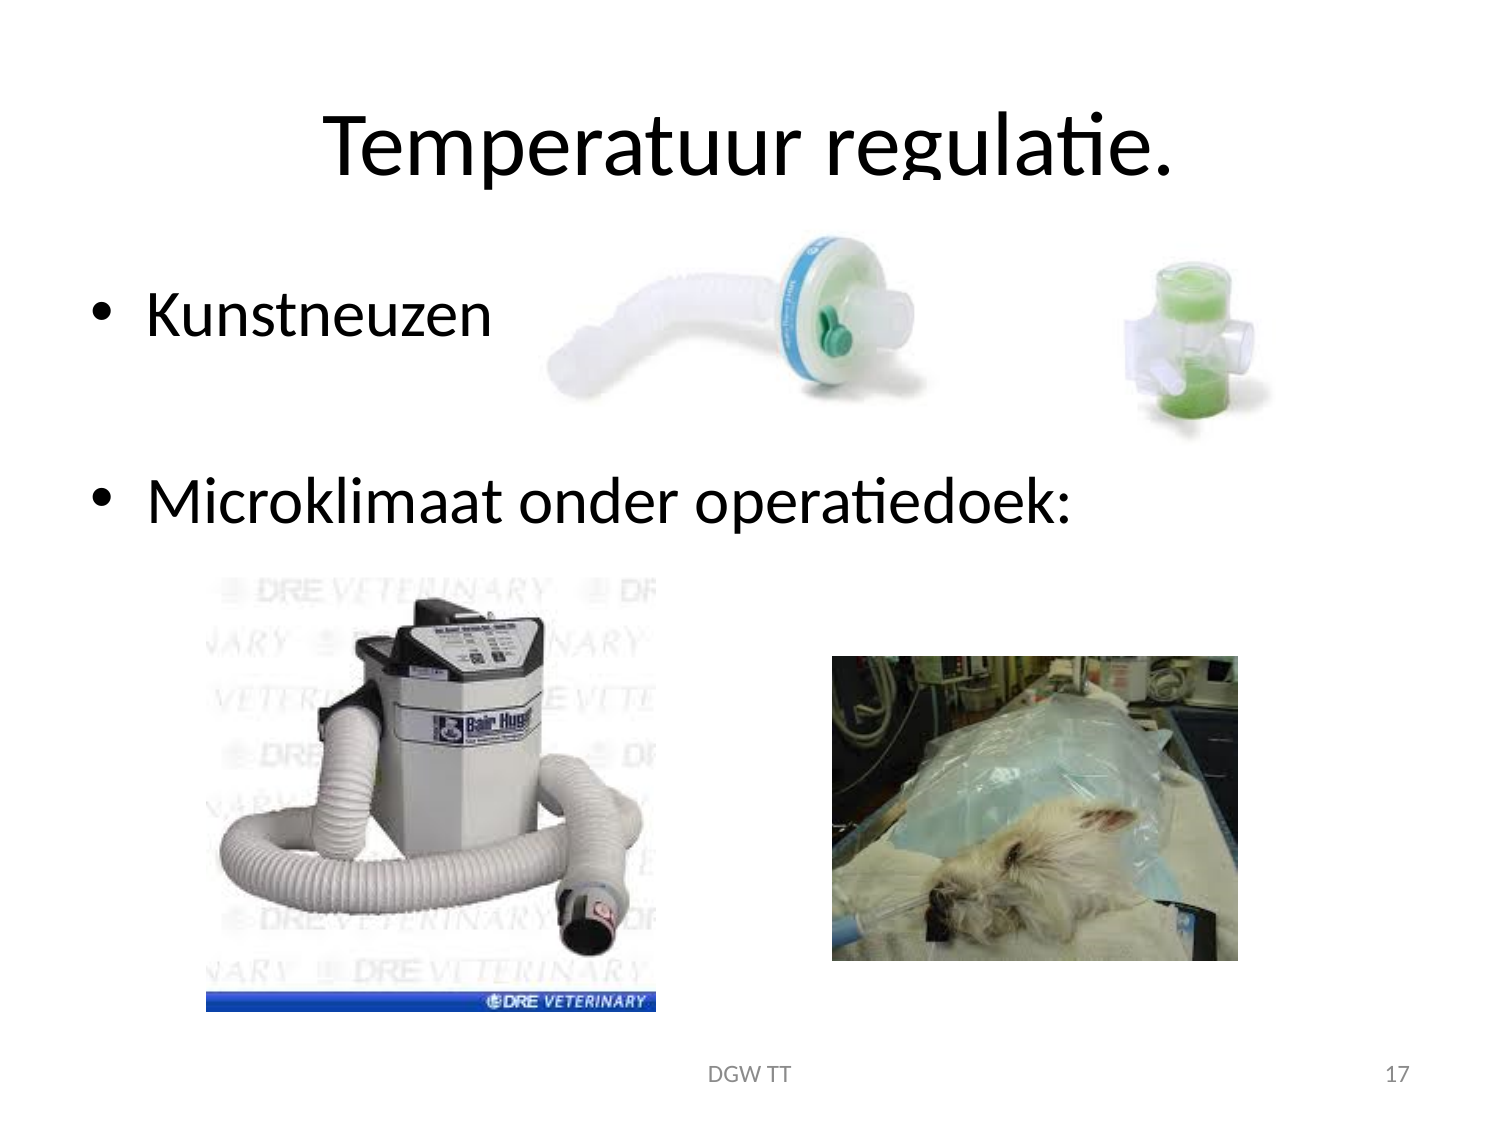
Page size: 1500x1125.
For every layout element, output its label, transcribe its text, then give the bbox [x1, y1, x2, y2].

picture [501, 180, 1434, 475]
slide_number 17 [1074, 1042, 1425, 1103]
picture [832, 656, 1238, 961]
picture [206, 562, 656, 1012]
title Temperatuur regulatie. [75, 45, 1425, 233]
footer DGW TT [512, 1042, 988, 1103]
list Kunstneuzen Microklimaat onder operatiedoek: [75, 262, 1425, 1005]
